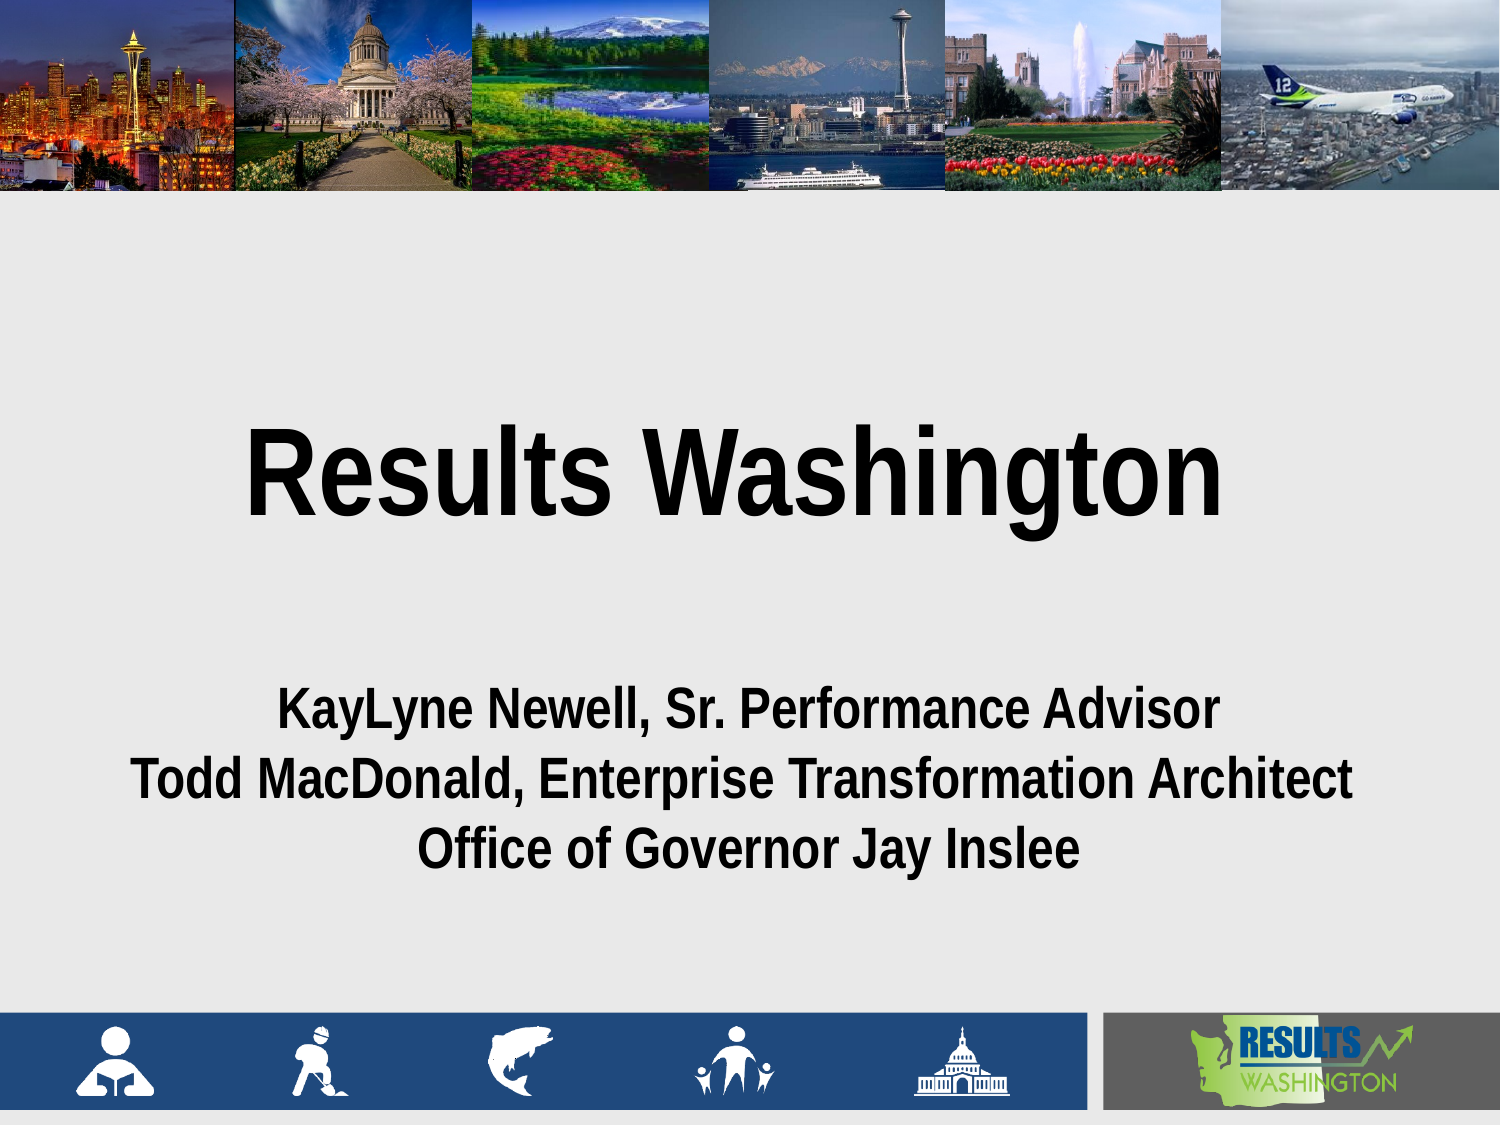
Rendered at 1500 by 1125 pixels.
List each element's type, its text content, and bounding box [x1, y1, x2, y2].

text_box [0, 0, 1499, 191]
text_box Results Washington KayLyne Newell, Sr. Performance Advisor Todd MacDonald, Enterprise Transformation Architect Office of Governor Jay Inslee [120, 199, 1379, 936]
picture [1191, 1015, 1413, 1107]
